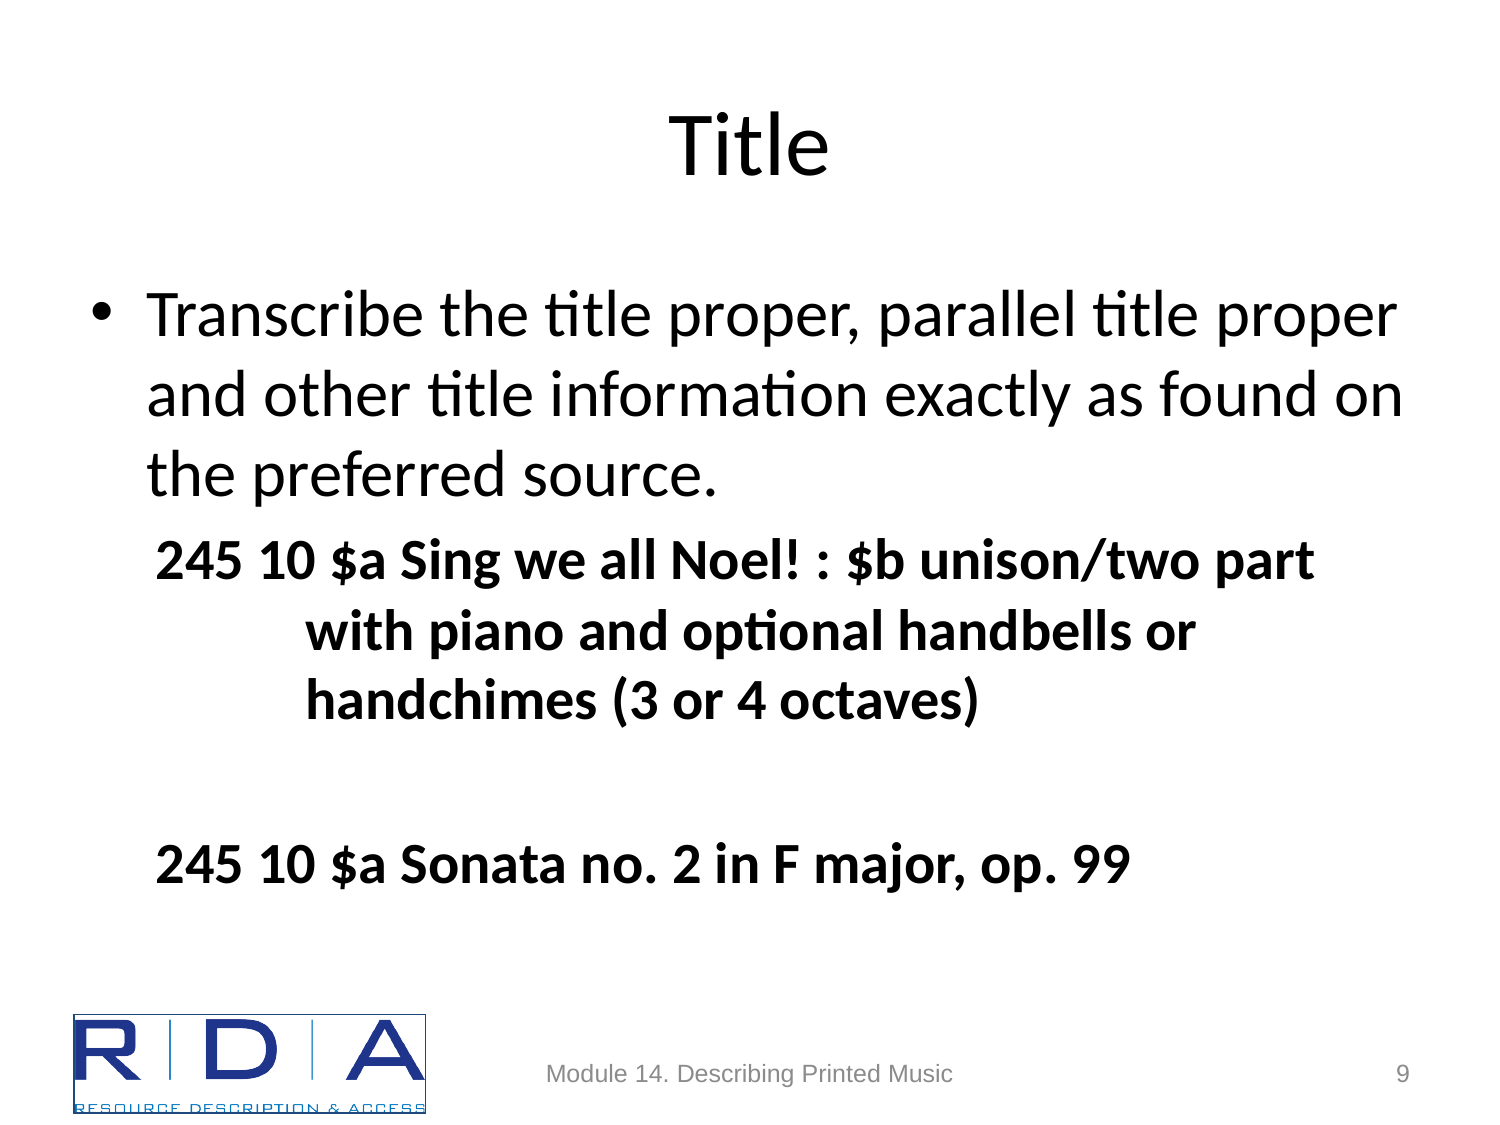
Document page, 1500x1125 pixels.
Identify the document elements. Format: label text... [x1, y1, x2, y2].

title Title [75, 45, 1425, 233]
footer Module 14. Describing Printed Music [512, 1042, 988, 1103]
list Transcribe the title proper, parallel title proper and other title information exactly as found on the preferred source. 245 10 $a Sing we all Noel! : $b unison/two part with piano and optional handbells or handchimes (3 or 4 octaves) 245 10 $a Sonata no. 2 in F major, op. 99 [75, 262, 1425, 1005]
picture [75, 1015, 425, 1112]
slide_number 9 [1074, 1042, 1425, 1103]
